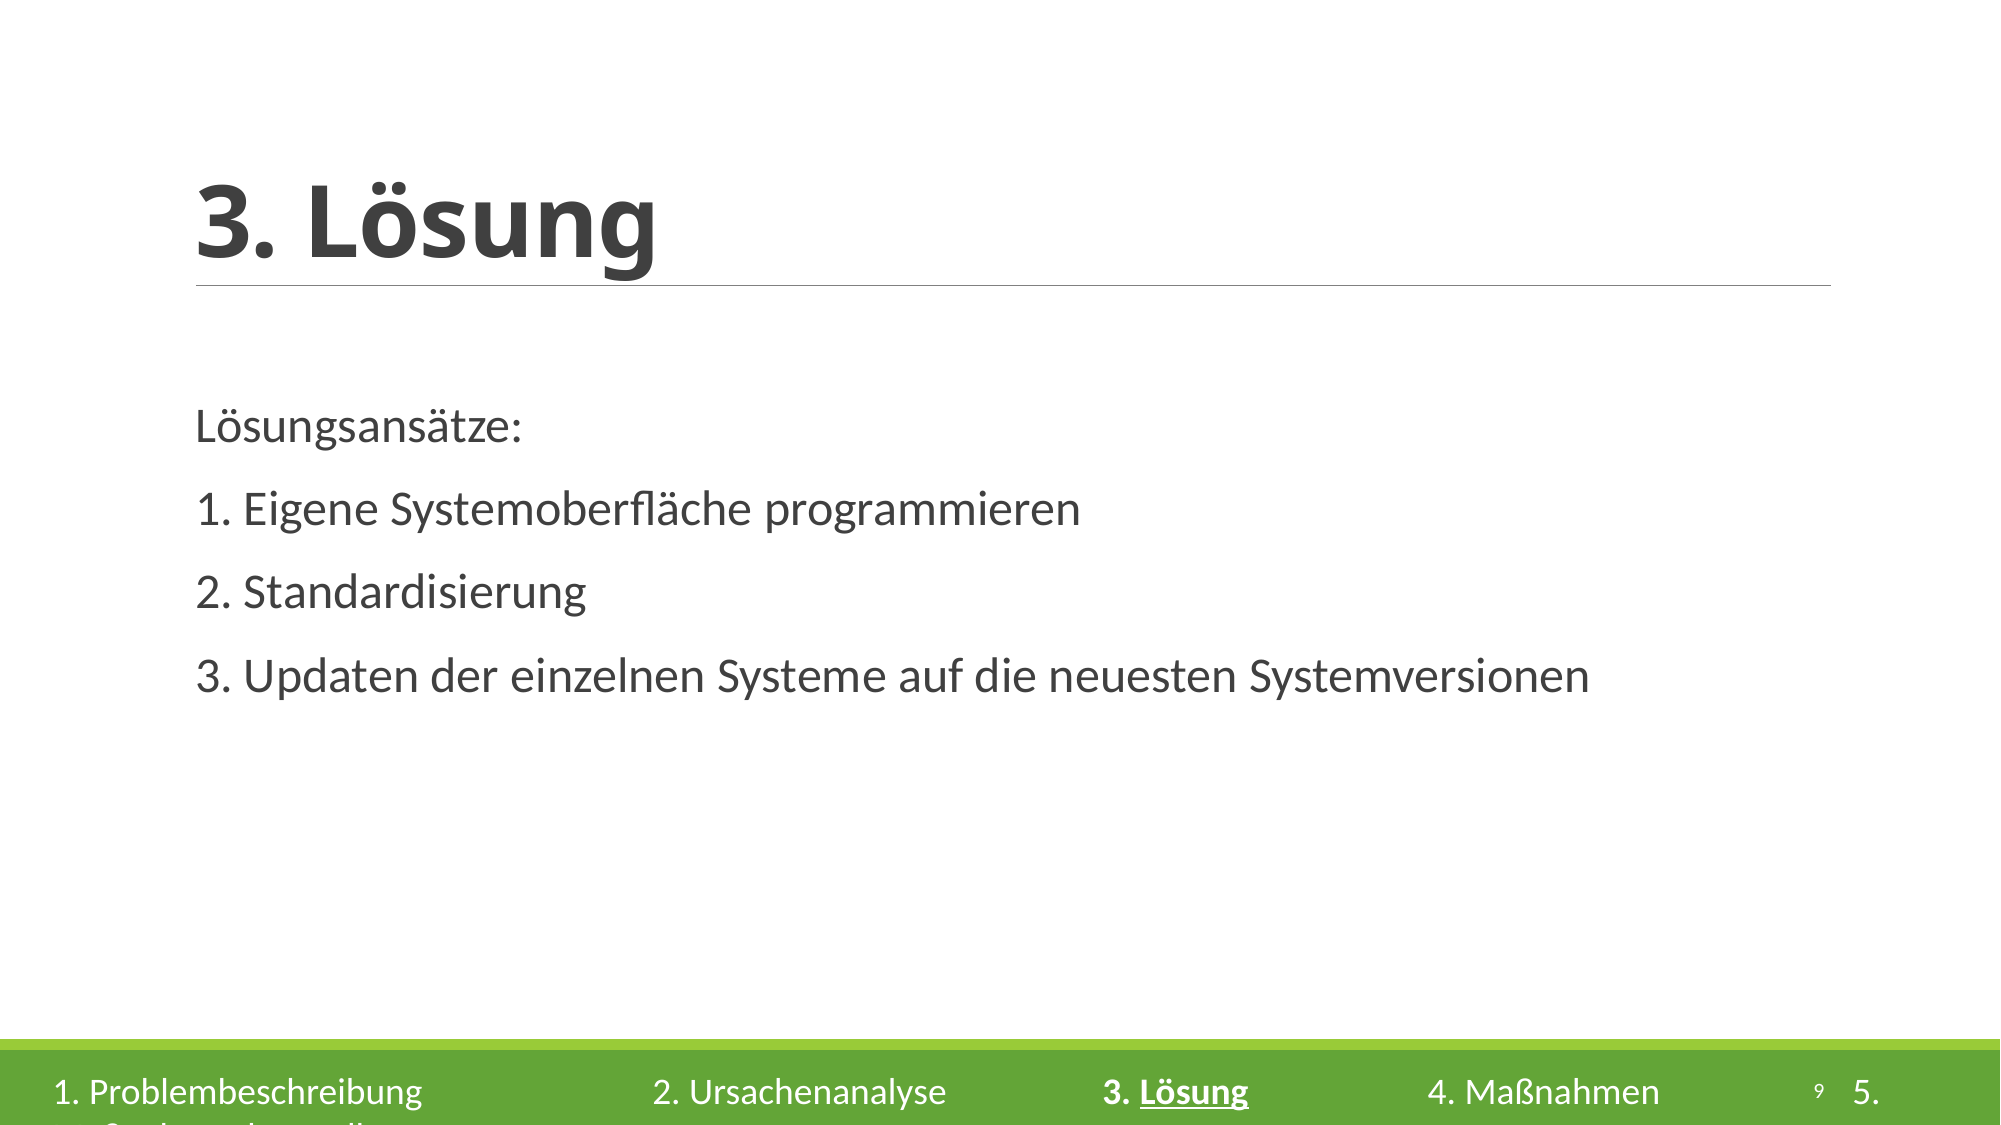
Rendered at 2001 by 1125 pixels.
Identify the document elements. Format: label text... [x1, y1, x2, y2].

title 3. Lösung [180, 47, 1830, 285]
list Lösungsansätze: 1. Eigene Systemoberfläche programmieren 2. Standardisierung 3. Updaten der einzelnen Systeme auf die neuesten Systemversionen [180, 302, 1830, 963]
text_box 1. Problembeschreibung 2. Ursachenanalyse 3. Lösung 4. Maßnahmen 5. Maßnahmenkontrolle [37, 1059, 2000, 1125]
